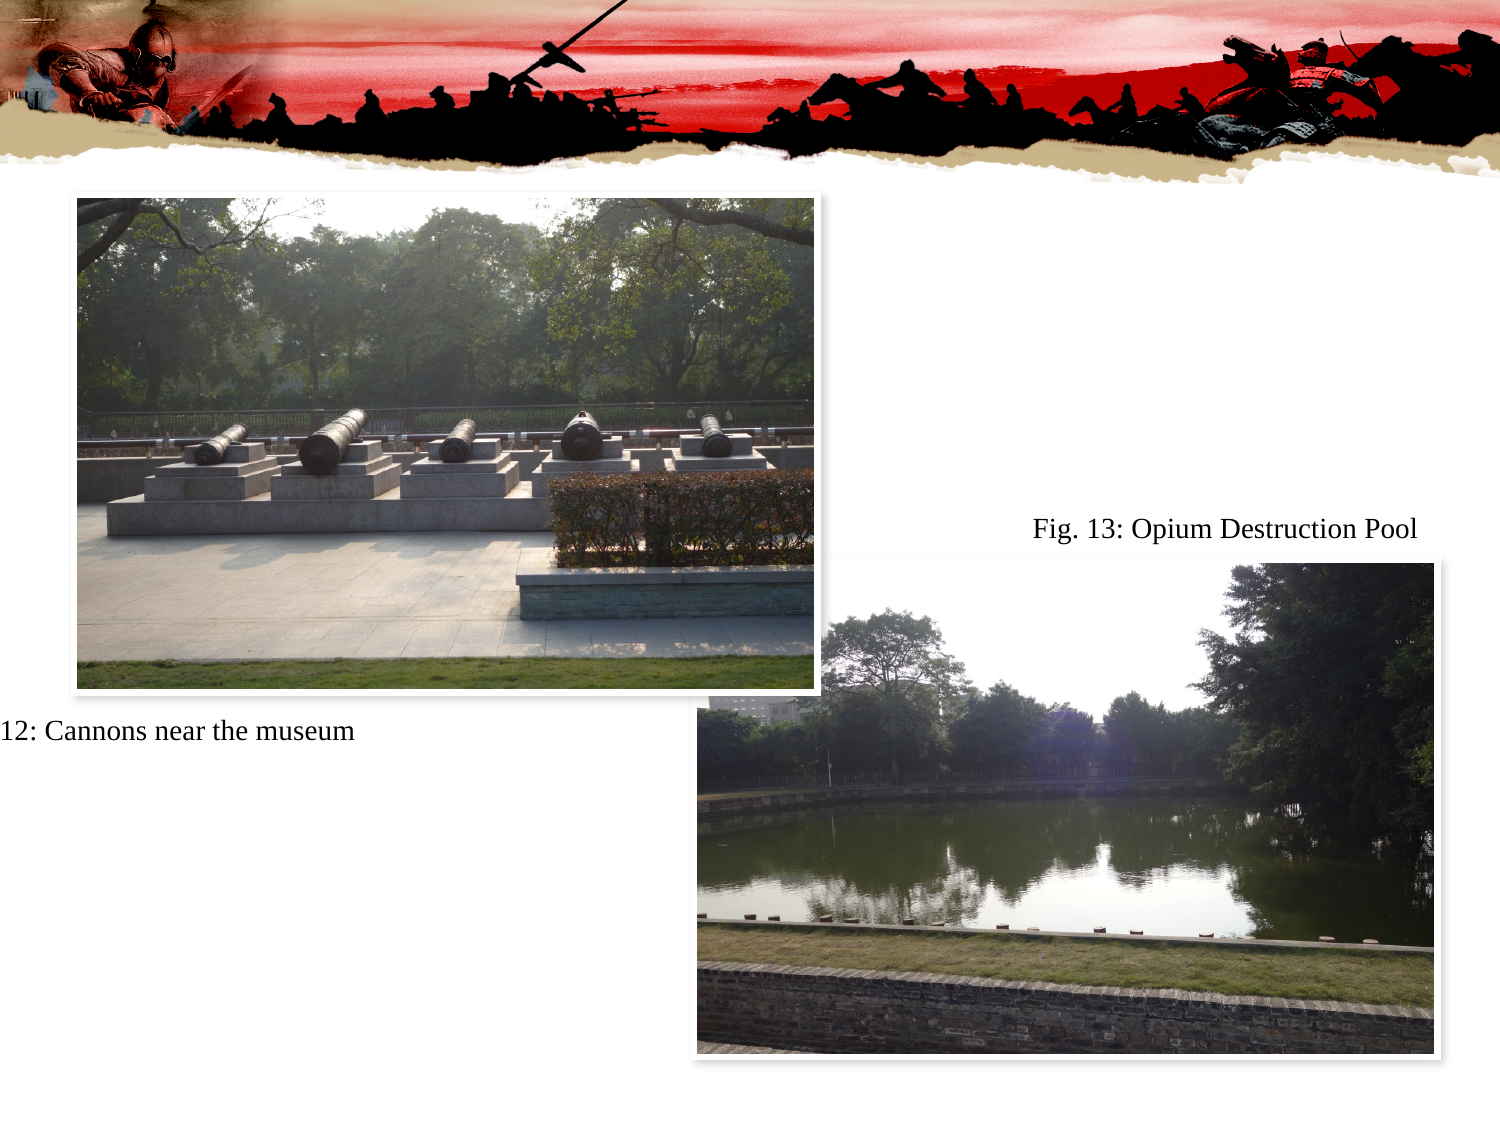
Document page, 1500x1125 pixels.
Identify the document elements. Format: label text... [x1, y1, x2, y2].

picture [0, 0, 1500, 1055]
text_box Fig. 13: Opium Destruction Pool [1017, 499, 1434, 552]
text_box Fig. 12: Cannons near the museum [0, 701, 636, 755]
